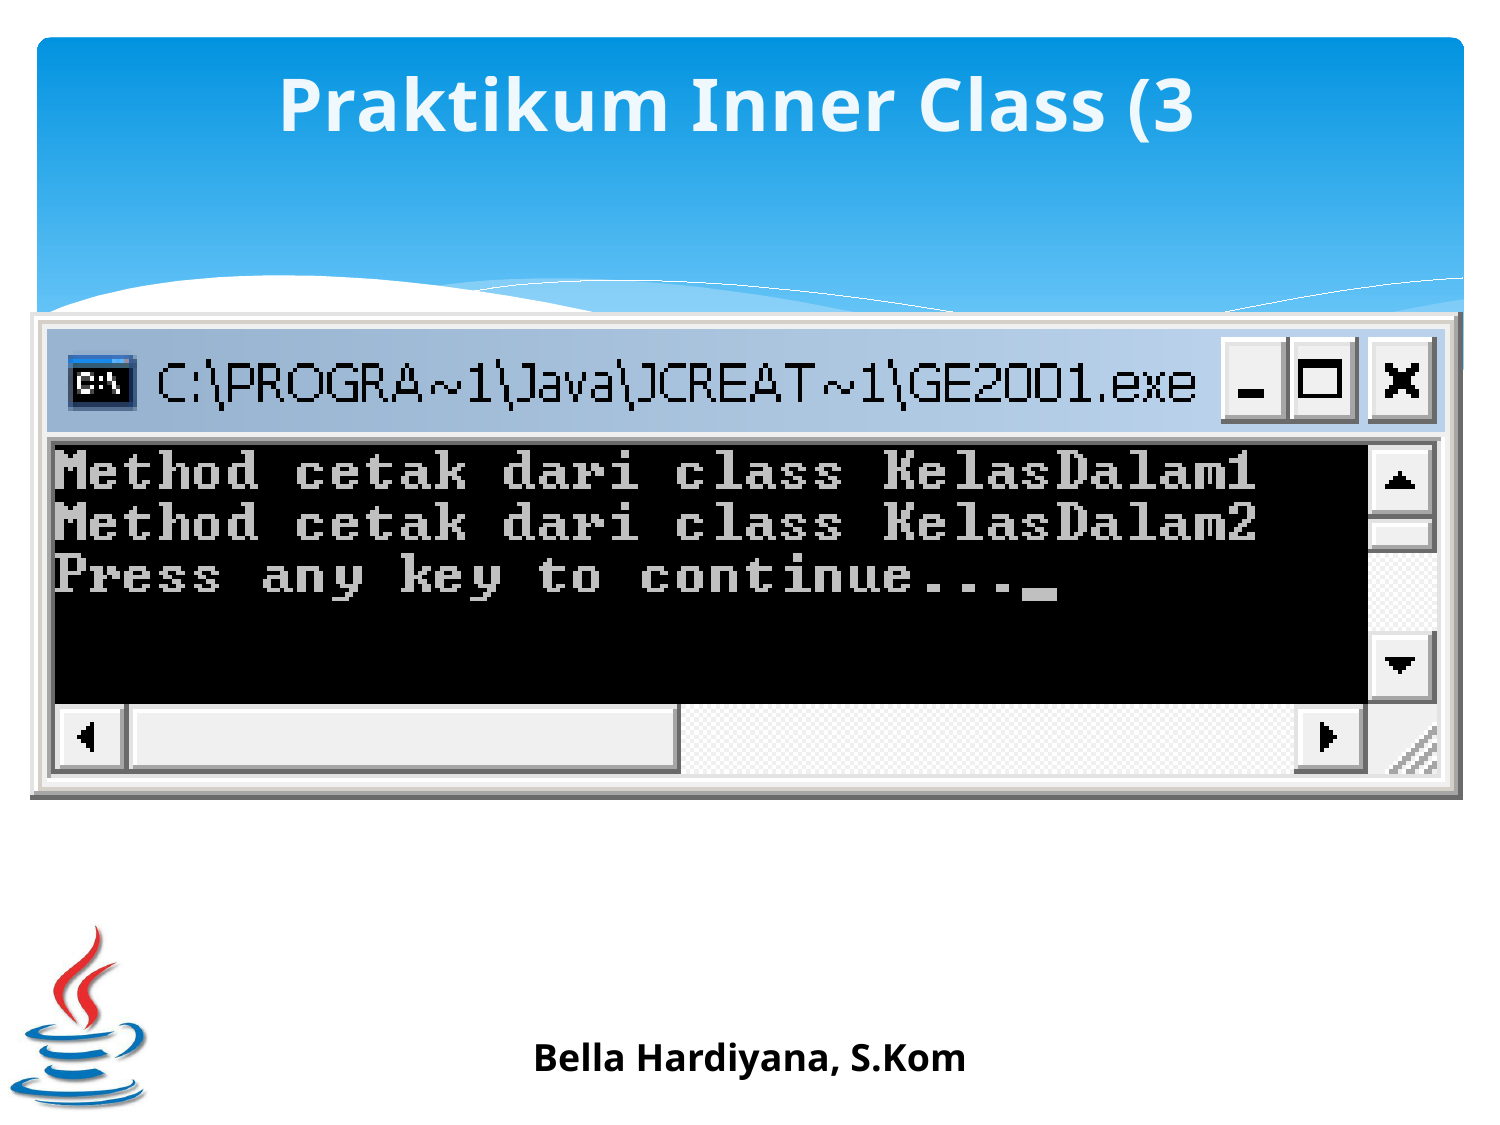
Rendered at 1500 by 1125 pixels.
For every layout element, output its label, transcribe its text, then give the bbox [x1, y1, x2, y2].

picture [29, 312, 1463, 801]
picture [8, 924, 151, 1113]
title Praktikum Inner Class (3) [75, 55, 1425, 150]
